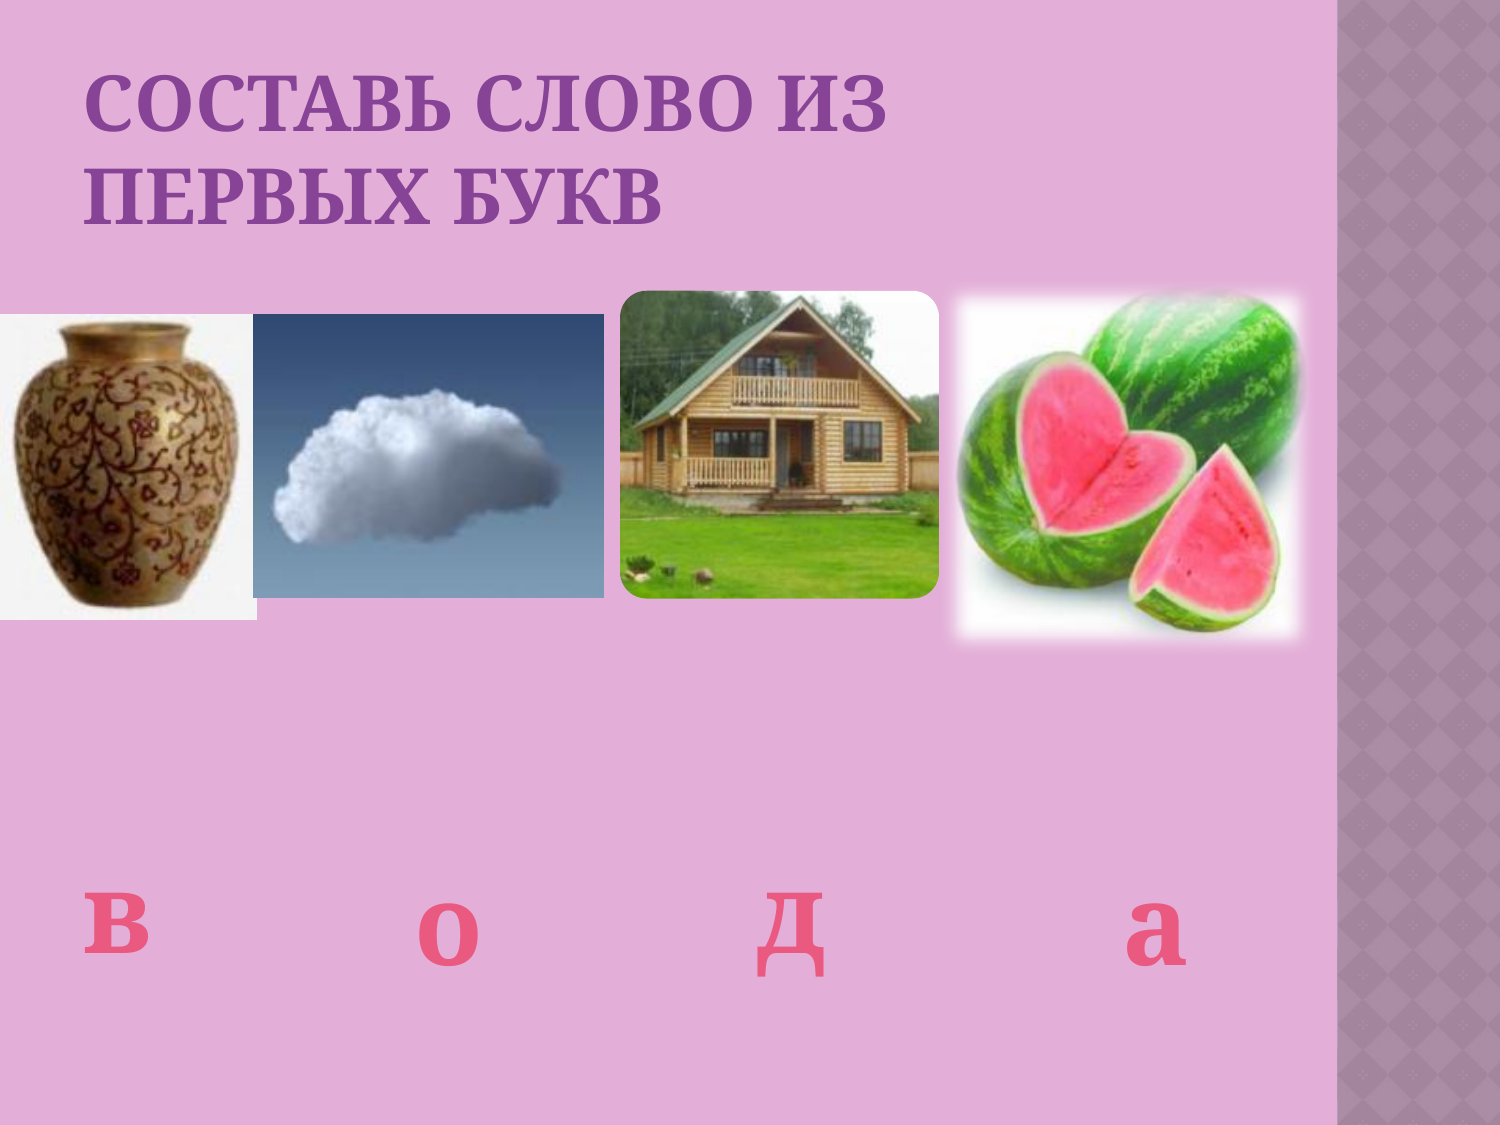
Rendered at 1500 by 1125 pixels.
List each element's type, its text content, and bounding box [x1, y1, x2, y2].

text_box в [68, 834, 169, 984]
text_box д [741, 834, 842, 984]
title Составь слово из первых букв [75, 52, 1263, 240]
picture [0, 313, 605, 621]
text_box а [1107, 845, 1206, 996]
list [619, 290, 932, 599]
text_box о [277, 845, 621, 996]
picture [938, 278, 1318, 658]
